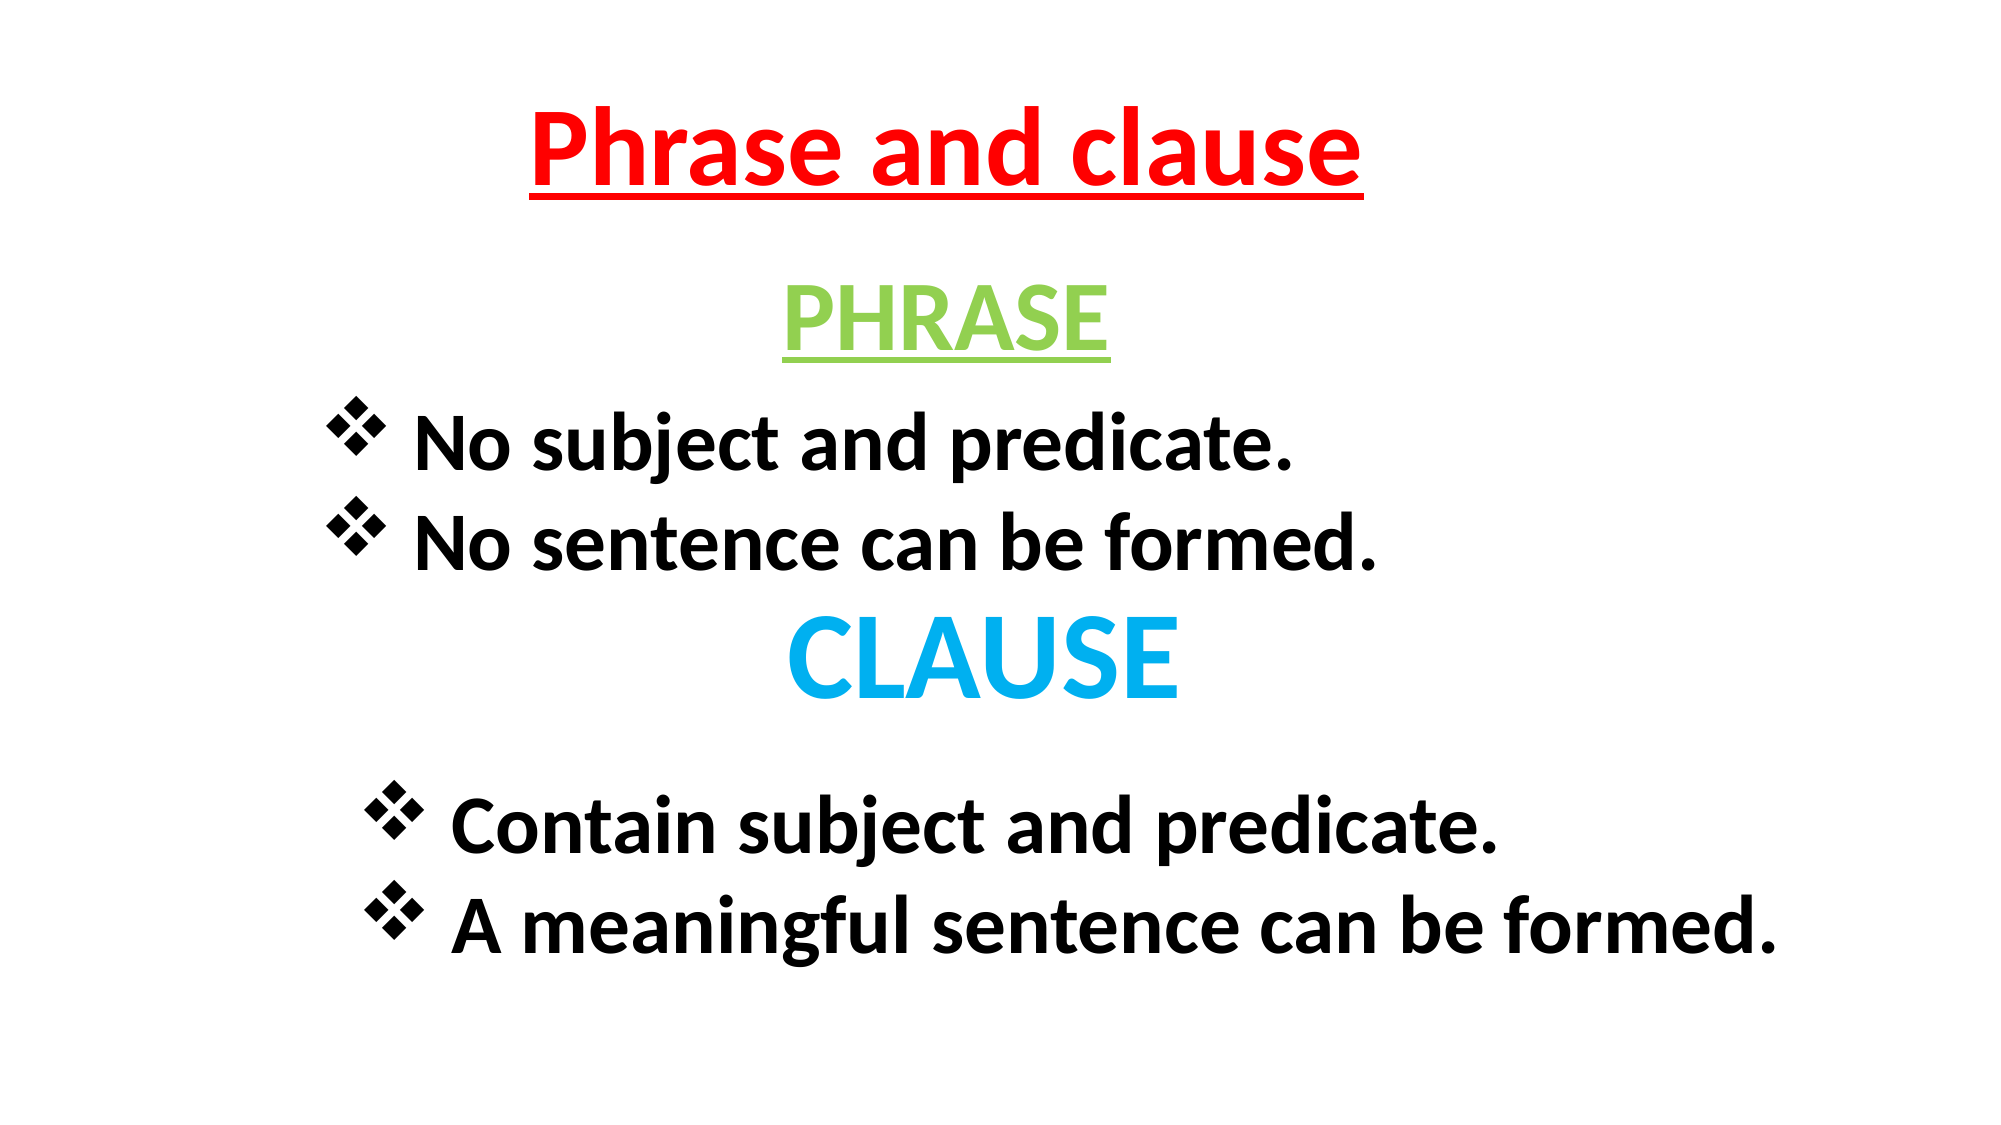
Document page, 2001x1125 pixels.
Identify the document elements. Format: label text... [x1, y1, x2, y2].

text_box Contain subject and predicate. A meaningful sentence can be formed. [343, 763, 1982, 978]
text_box PHRASE [343, 243, 1550, 378]
text_box Phrase and clause [399, 65, 1494, 216]
text_box No subject and predicate. No sentence can be formed. [304, 379, 1741, 595]
text_box CLAUSE [259, 566, 1709, 731]
